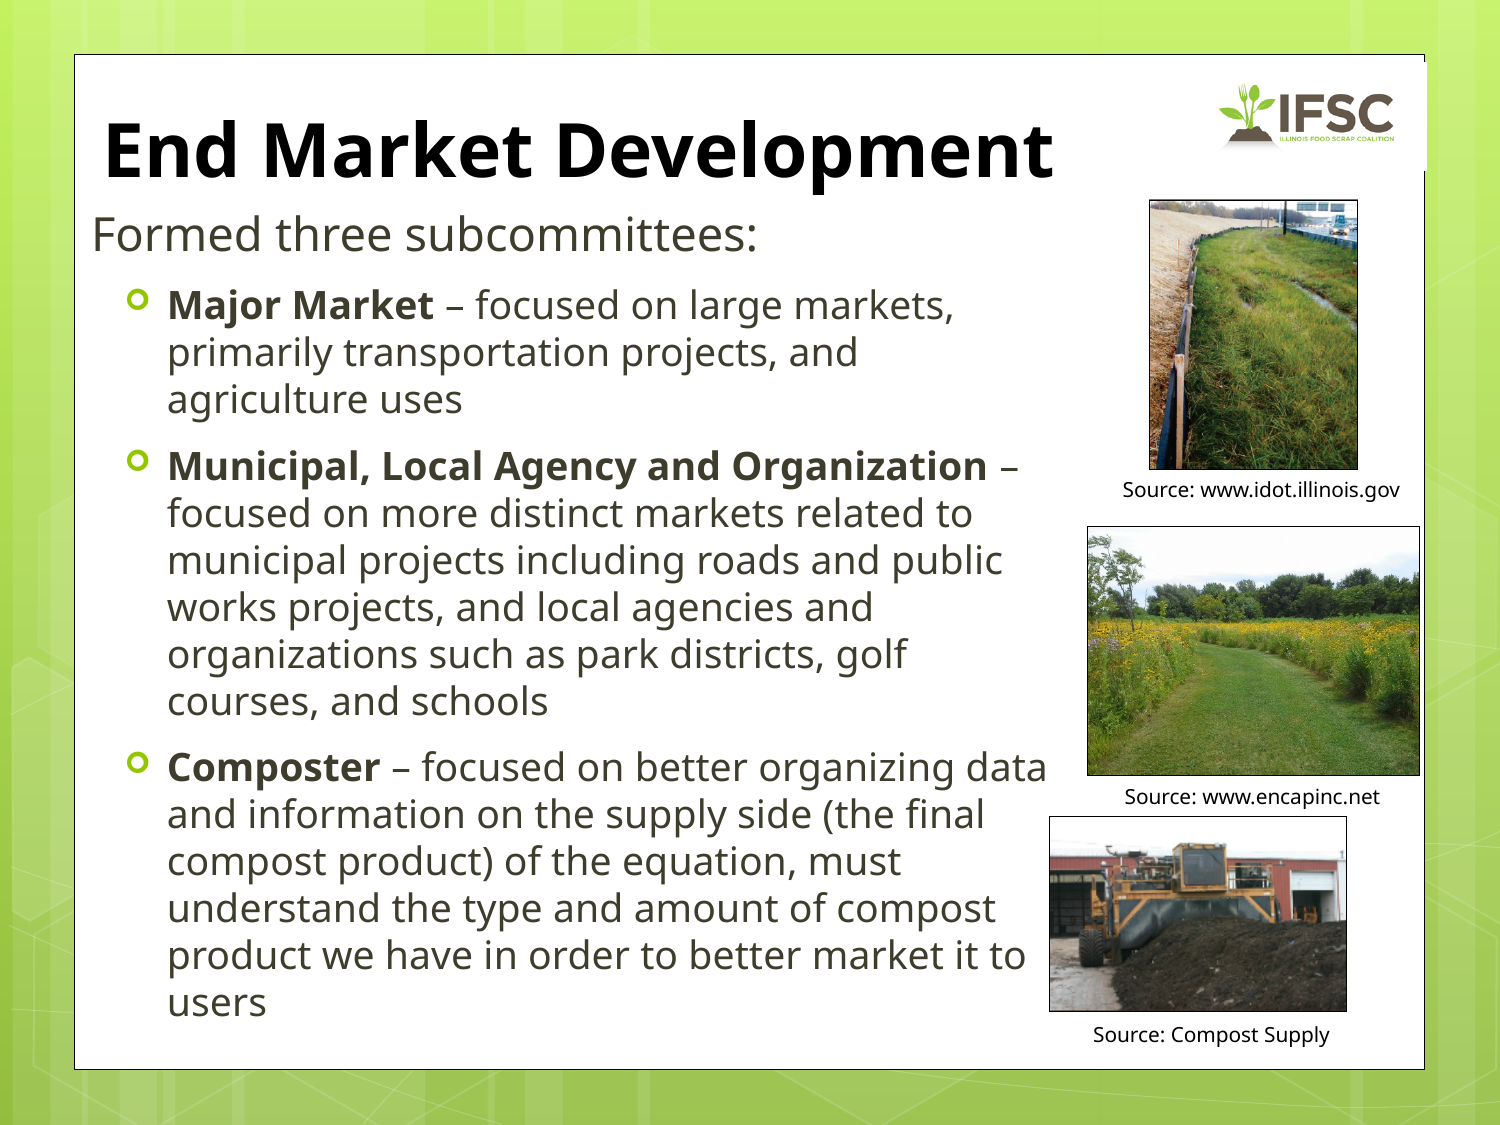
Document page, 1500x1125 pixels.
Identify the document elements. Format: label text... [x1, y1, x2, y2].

text_box Source: www.idot.illinois.gov [1107, 469, 1415, 510]
text_box Source: Compost Supply [1078, 1014, 1379, 1054]
title End Market Development [87, 75, 1150, 200]
picture [1200, 62, 1427, 171]
picture [1049, 815, 1348, 1013]
picture [1149, 199, 1358, 470]
picture [1087, 526, 1421, 776]
list Formed three subcommittees: Major Market – focused on large markets, primarily transportation projects, and agriculture uses Municipal, Local Agency and Organization – focused on more distinct markets related to municipal projects including roads and public works projects, and local agencies and organizations such as park districts, golf courses, and schools Composter – focused on better organizing data and information on the supply side (the final compost product) of the equation, must understand the type and amount of compost product we have in order to better market it to users [53, 196, 1079, 1035]
text_box Source: www.encapinc.net [1109, 785, 1396, 816]
